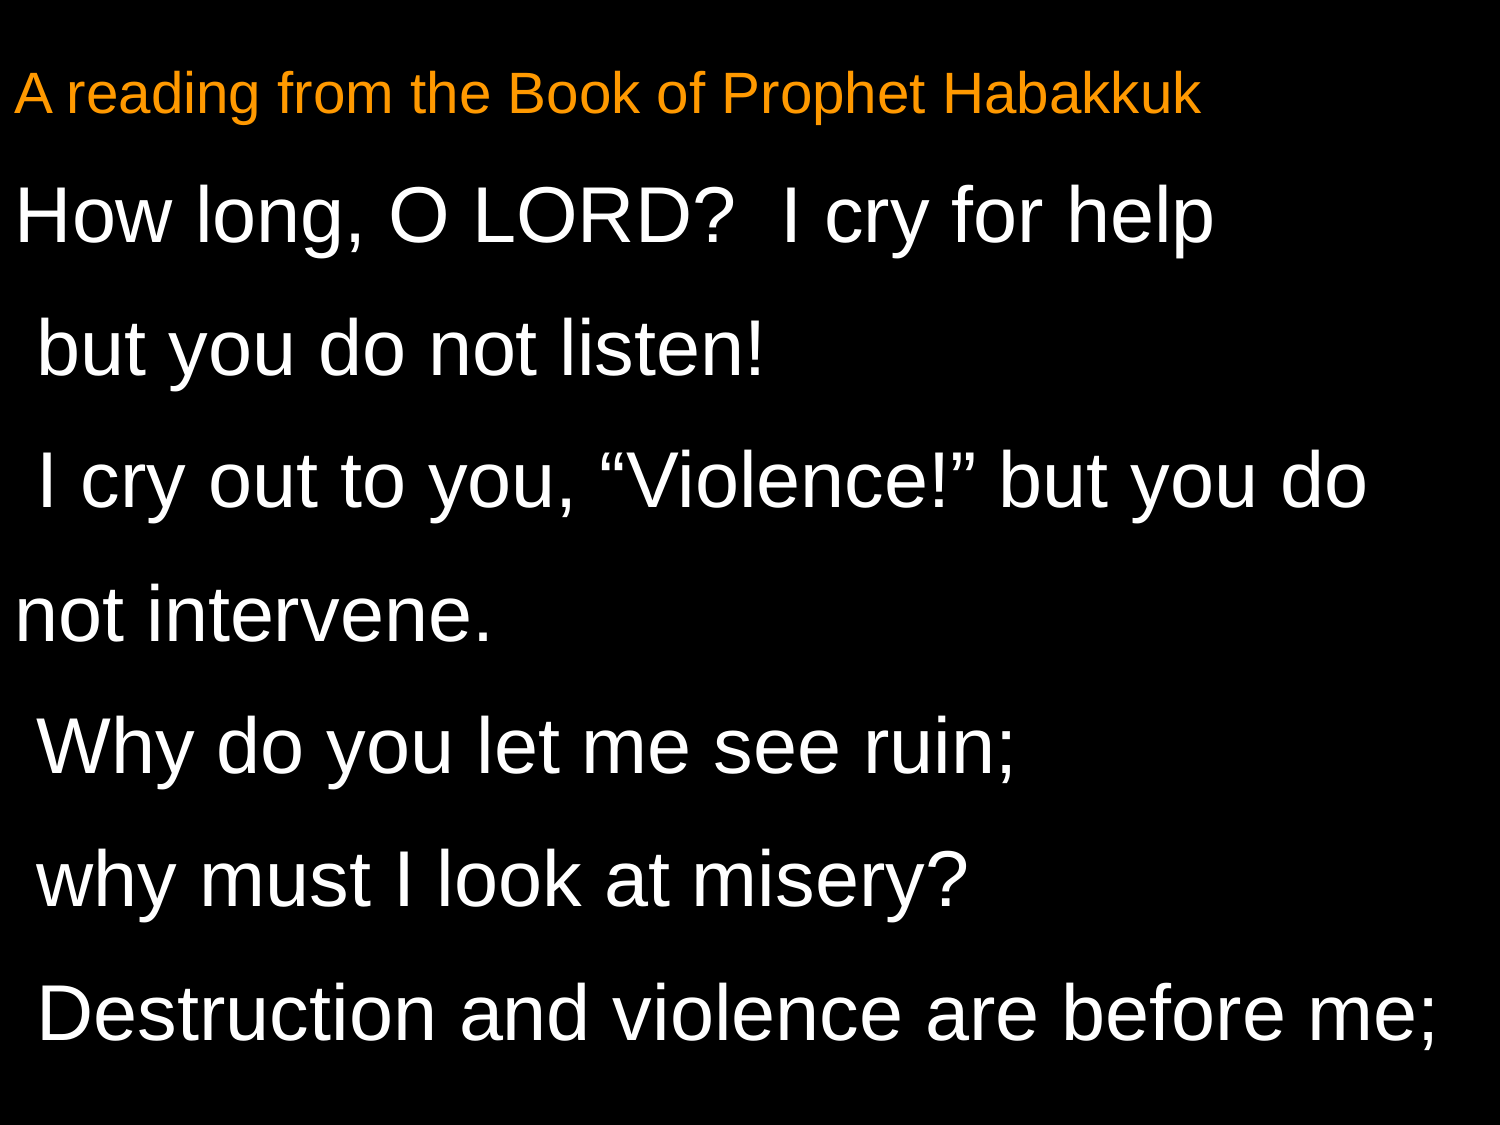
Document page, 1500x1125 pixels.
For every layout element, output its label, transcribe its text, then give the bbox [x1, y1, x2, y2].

text_box A reading from the Book of Prophet Habakkuk How long, O LORD? I cry for help but you do not listen! I cry out to you, “Violence!” but you do not intervene. Why do you let me see ruin; why must I look at misery? Destruction and violence are before me; [0, 29, 1500, 1064]
